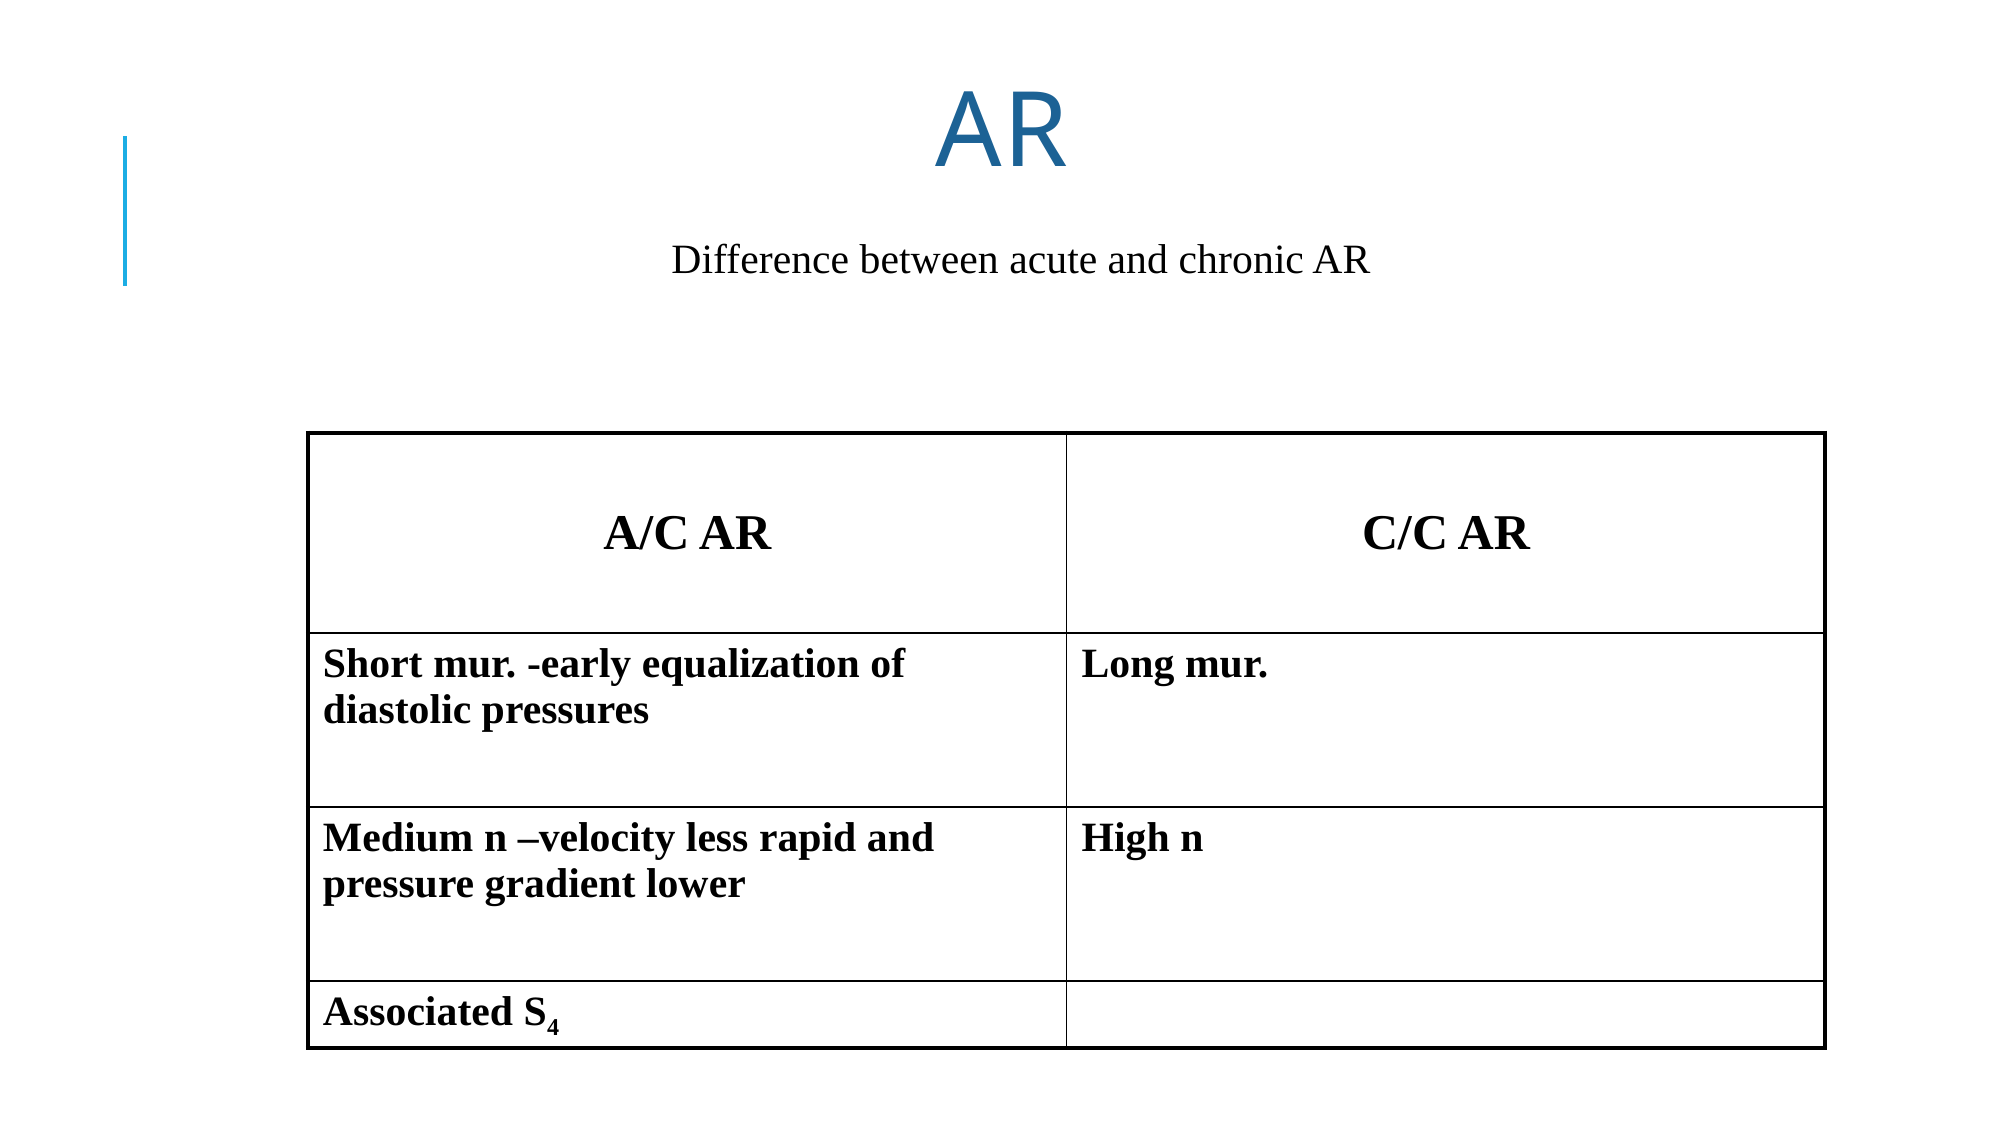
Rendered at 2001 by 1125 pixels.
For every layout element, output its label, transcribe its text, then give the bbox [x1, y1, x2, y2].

table_header C/C AR [1067, 435, 1823, 632]
table_cell High n [1067, 808, 1823, 980]
list Difference between acute and chronic AR [572, 230, 1456, 431]
table_header A/C AR [310, 435, 1066, 632]
table_cell Medium n –velocity less rapid and pressure gradient lower [310, 808, 1066, 980]
table_cell Associated S4 [310, 982, 1066, 1046]
table_cell Long mur. [1067, 634, 1823, 806]
table_cell [1067, 982, 1823, 1046]
table_cell Short mur. -early equalization of diastolic pressures [310, 634, 1066, 806]
title AR [326, 42, 1677, 231]
